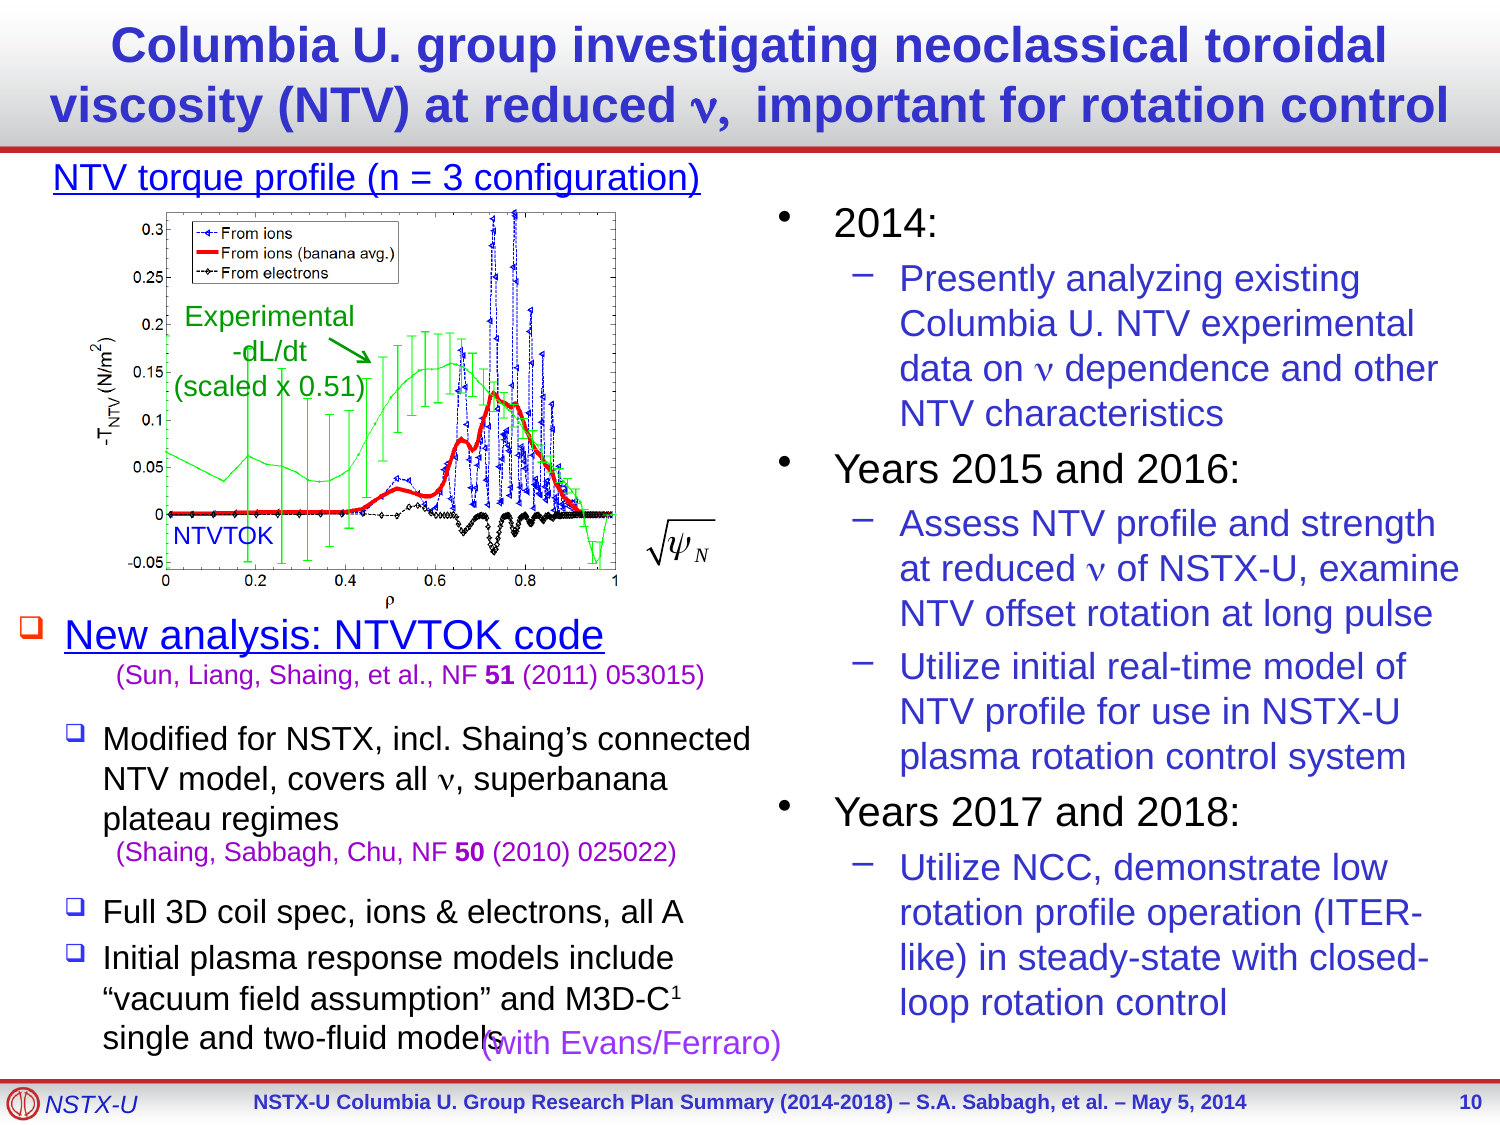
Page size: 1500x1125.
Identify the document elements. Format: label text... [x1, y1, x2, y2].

list 2014: Presently analyzing existing Columbia U. NTV experimental data on n dependence and other NTV characteristics Years 2015 and 2016: Assess NTV profile and strength at reduced n of NSTX-U, examine NTV offset rotation at long pulse Utilize initial real-time model of NTV profile for use in NSTX-U plasma rotation control system Years 2017 and 2018: Utilize NCC, demonstrate low rotation profile operation (ITER-like) in steady-state with closed-loop rotation control [762, 188, 1488, 1055]
title Columbia U. group investigating neoclassical toroidal viscosity (NTV) at reduced n, important for rotation control [0, 5, 1500, 140]
text_box New analysis: NTVTOK code Modified for NSTX, incl. Shaing’s connected NTV model, covers all n, superbanana plateau regimes Full 3D coil spec, ions & electrons, all A Initial plasma response models include “vacuum field assumption” and M3D-C1 single and two-fluid models [2, 600, 762, 1064]
picture [87, 206, 626, 616]
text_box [328, 338, 372, 364]
text_box NTV torque profile (n = 3 configuration) [37, 145, 738, 206]
text_box (with Evans/Ferraro) [419, 1013, 874, 1069]
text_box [640, 512, 723, 575]
picture [0, 1079, 1500, 1125]
slide_number 10 [1372, 1088, 1498, 1114]
text_box (Shaing, Sabbagh, Chu, NF 50 (2010) 025022) [101, 826, 762, 875]
text_box (Sun, Liang, Shaing, et al., NF 51 (2011) 053015) [101, 650, 762, 698]
